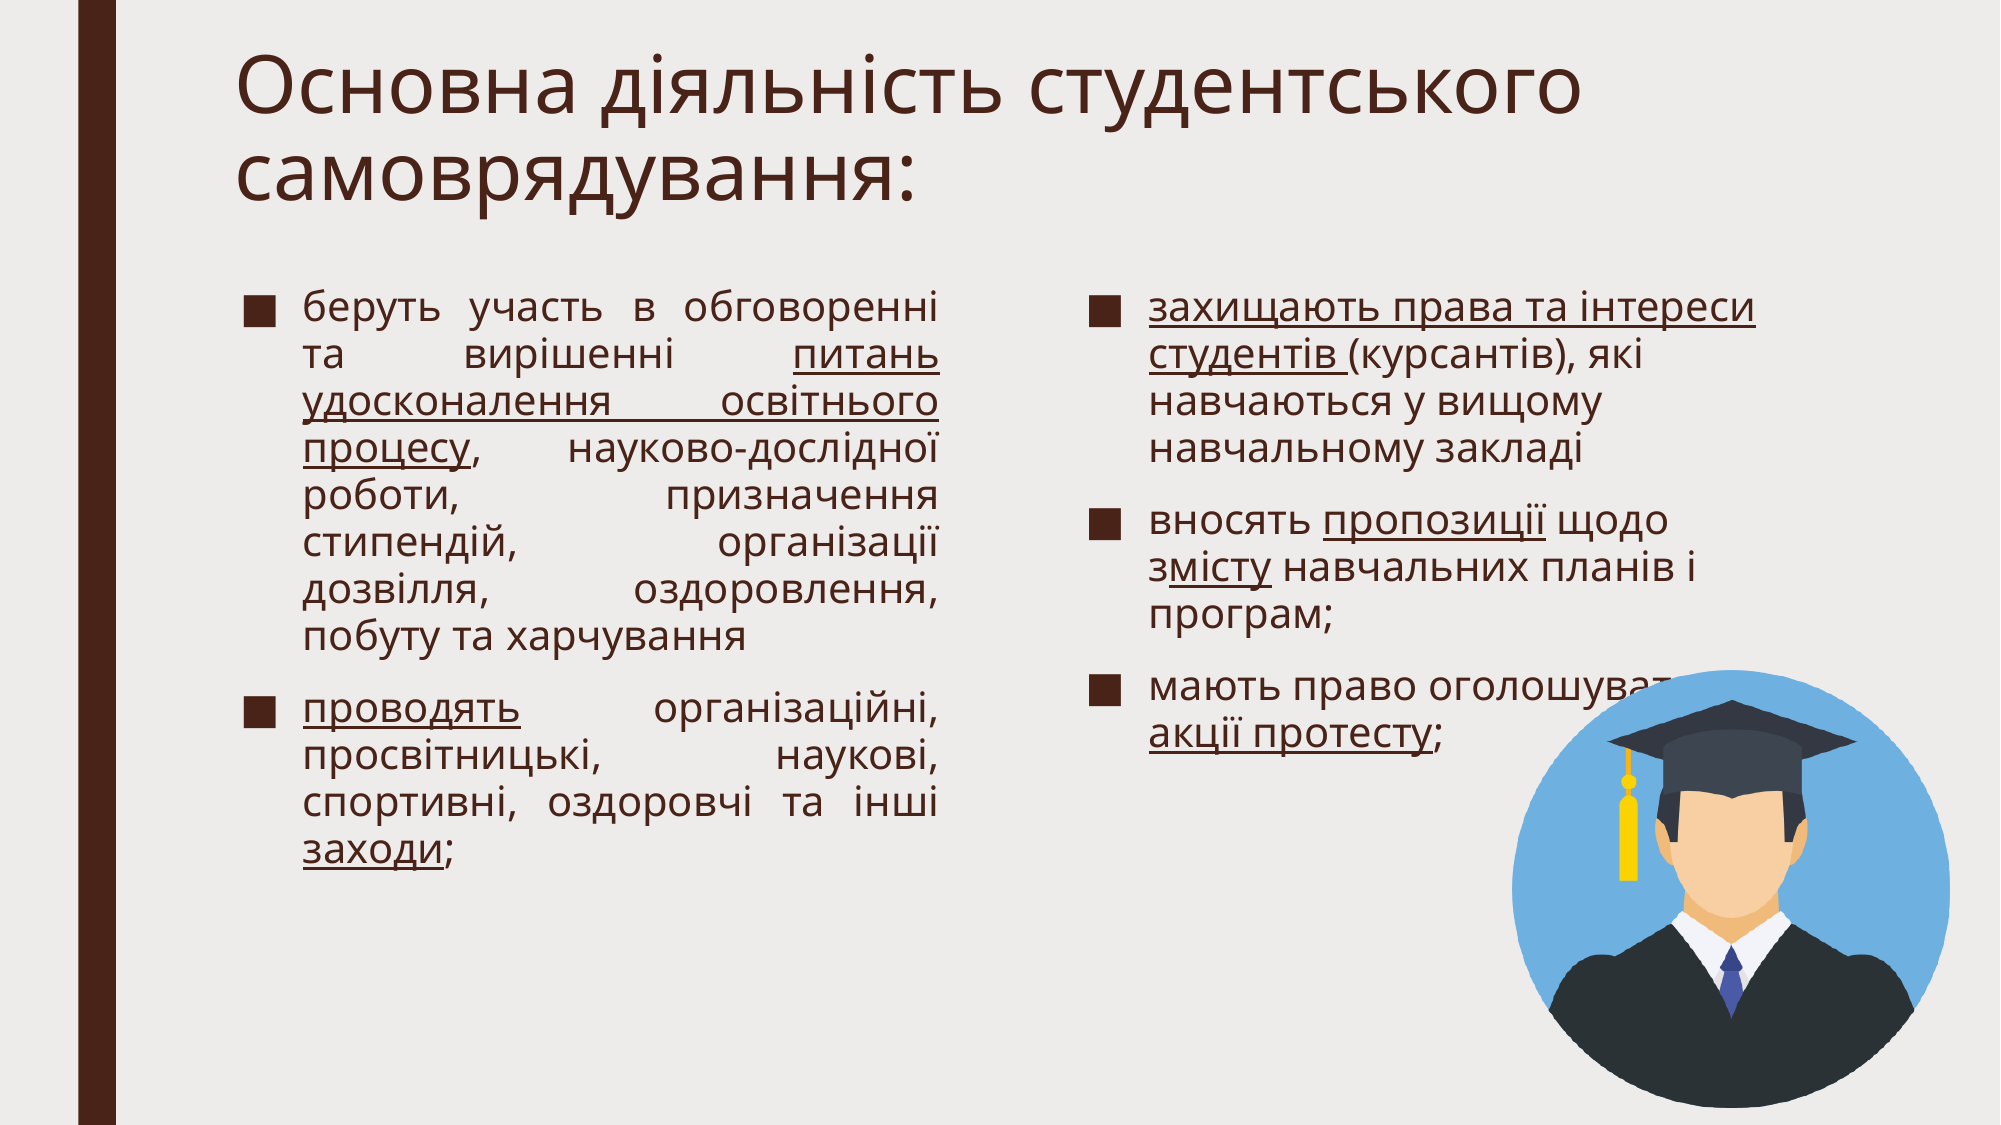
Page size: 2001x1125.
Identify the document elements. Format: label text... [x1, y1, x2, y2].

picture [1512, 670, 1950, 1108]
list беруть участь в обговоренні та вирішенні питань удосконалення освітнього процесу, науково-дослідної роботи, призначення стипендій, організації дозвілля, оздоровлення, побуту та харчування проводять організаційні, просвітницькі, наукові, спортивні, оздоровчі та інші заходи; [225, 276, 955, 963]
title Основна діяльність студентського самоврядування: [219, 37, 1795, 225]
list захищають права та інтереси студентів (курсантів), які навчаються у вищому навчальному закладі вносять пропозиції щодо змісту навчальних планів і програм; мають право оголошувати акції протесту; [1070, 276, 1801, 963]
